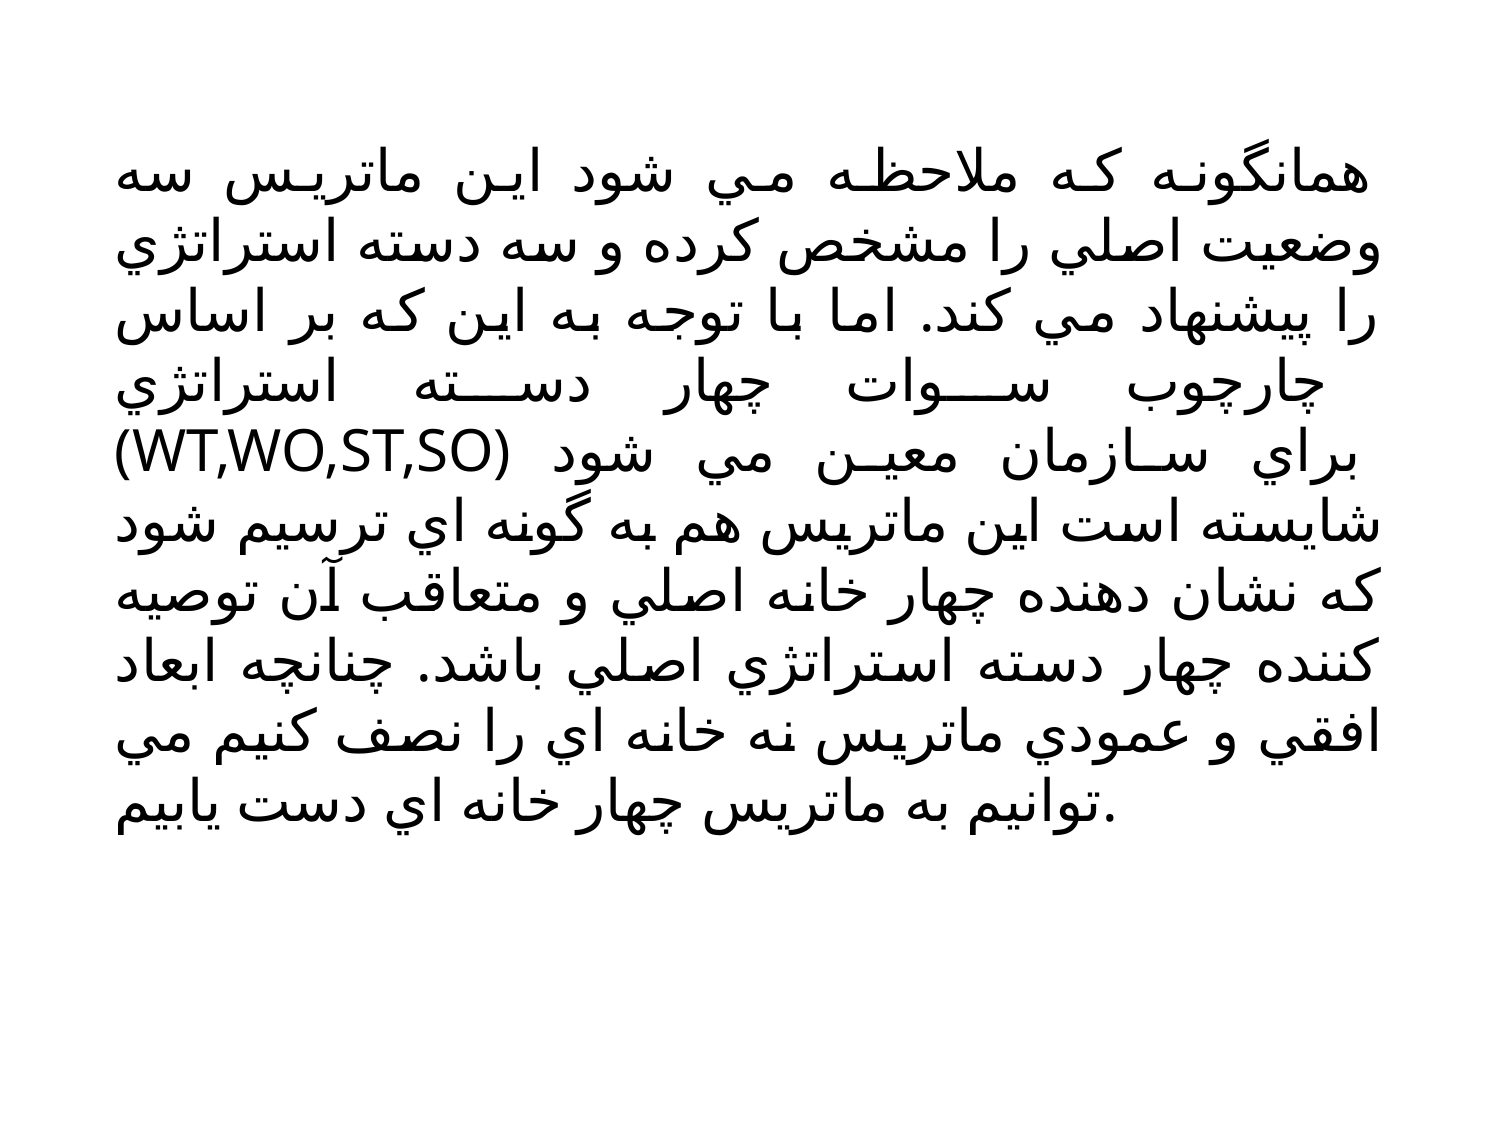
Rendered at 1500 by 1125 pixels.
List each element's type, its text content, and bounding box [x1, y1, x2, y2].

text_box همانگونه كه ملاحظه مي شود اين ماتريس سه وضعيت اصلي را مشخص كرده و سه دسته استراتژي را پيشنهاد مي كند. اما با توجه به اين كه بر اساس چارچوب سوات چهار دسته استراتژي (WT,WO,ST,SO) براي سازمان معين مي شود شايسته است اين ماتريس هم به گونه اي ترسيم شود كه نشان دهنده چهار خانه اصلي و متعاقب آن توصيه كننده چهار دسته استراتژي اصلي باشد. چنانچه ابعاد افقي و عمودي ماتريس نه خانه اي را نصف كنيم مي توانيم به ماتريس چهار خانه اي دست يابيم. [100, 125, 1400, 840]
